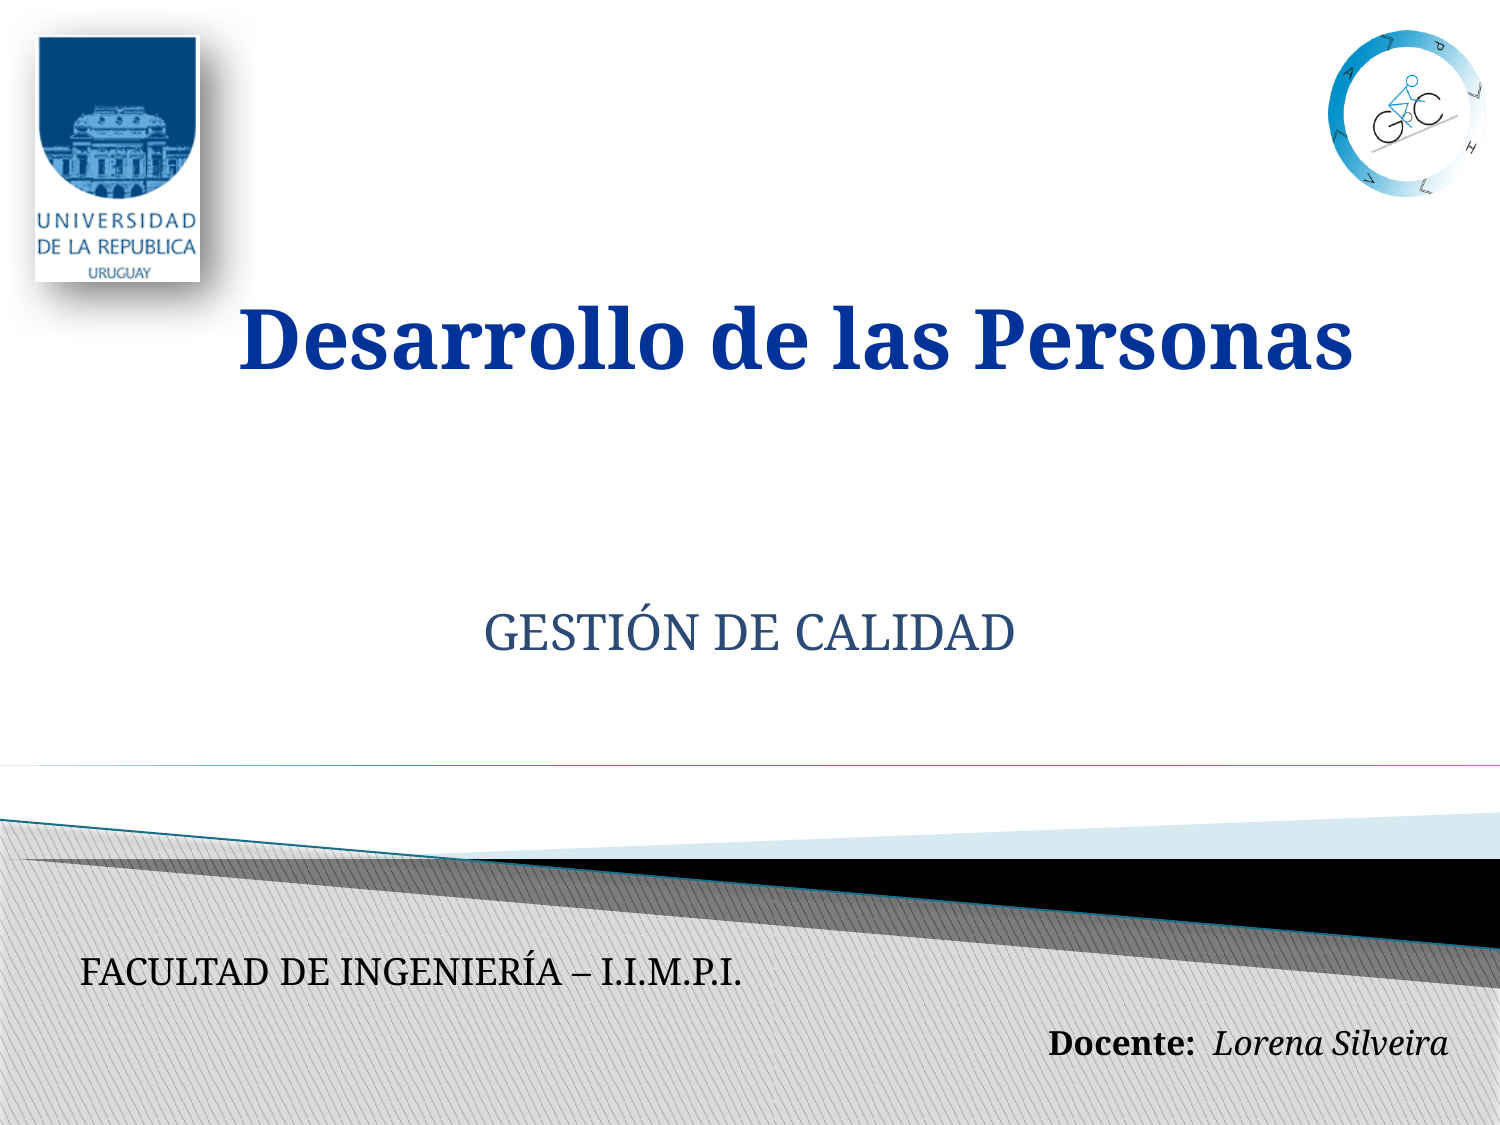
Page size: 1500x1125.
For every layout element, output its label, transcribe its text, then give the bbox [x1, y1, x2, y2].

text_box Docente: Lorena Silveira [1033, 1014, 1479, 1070]
picture [35, 35, 200, 282]
text_box FACULTAD DE INGENIERÍA – I.I.M.P.I. [64, 940, 1152, 1001]
picture [1328, 30, 1486, 197]
text_box Desarrollo de las Personas [218, 278, 1376, 394]
picture [5, 859, 1500, 989]
subtitle GESTIÓN DE CALIDAD [112, 592, 1388, 790]
